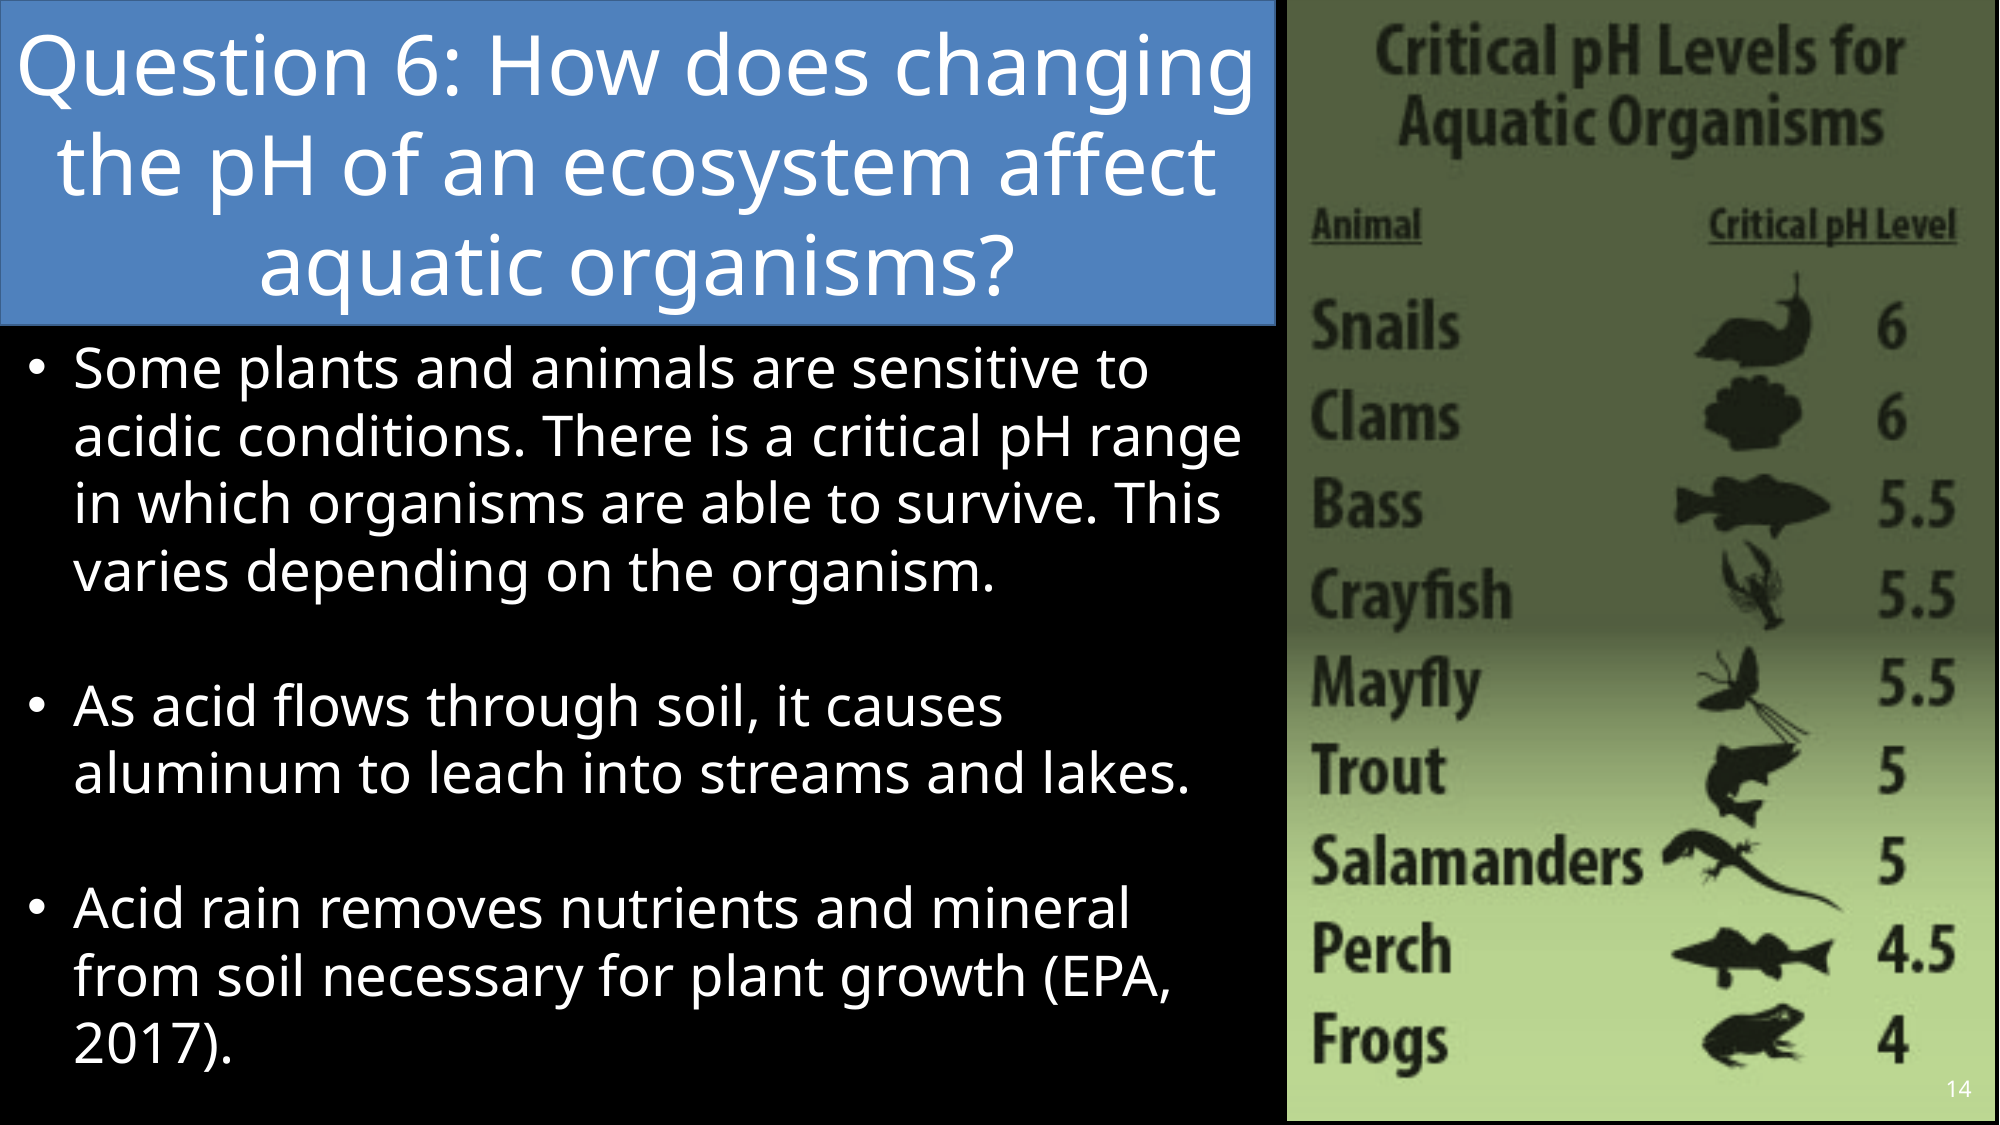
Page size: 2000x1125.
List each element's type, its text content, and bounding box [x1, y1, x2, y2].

picture [1287, 0, 1995, 1121]
text_box Question 6: How does changing the pH of an ecosystem affect aquatic organisms? [0, 0, 1276, 326]
text_box Some plants and animals are sensitive to acidic conditions. There is a critical pH range in which organisms are able to survive. This varies depending on the organism. As acid flows through soil, it causes aluminum to leach into streams and lakes. Acid rain removes nutrients and mineral from soil necessary for plant growth (EPA, 2017). [12, 324, 1275, 1083]
